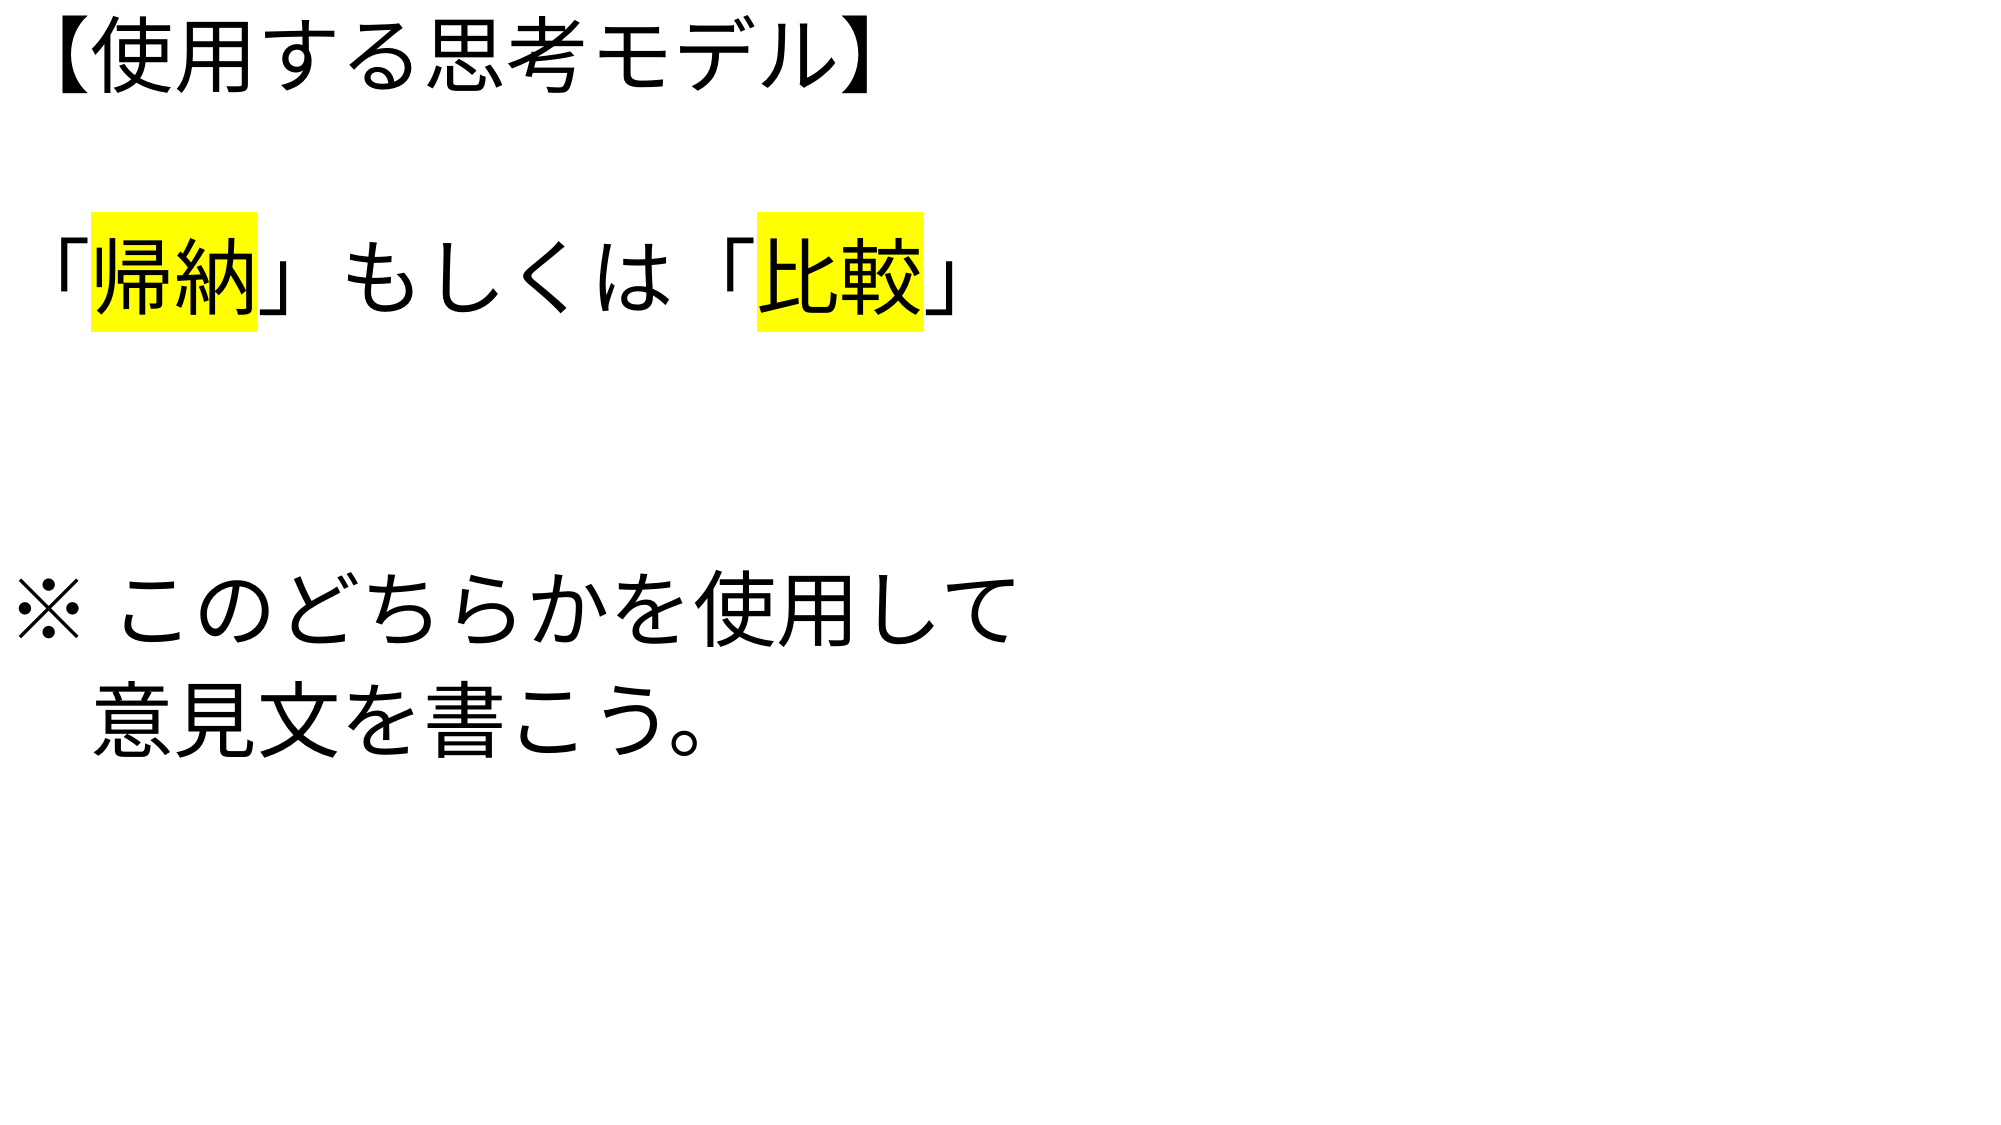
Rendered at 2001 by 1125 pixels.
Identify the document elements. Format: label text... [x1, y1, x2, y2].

list 【使用する思考モデル】 「帰納」もしくは「比較」 ※このどちらかを使用して 意見文を書こう。 [0, 0, 2000, 1125]
